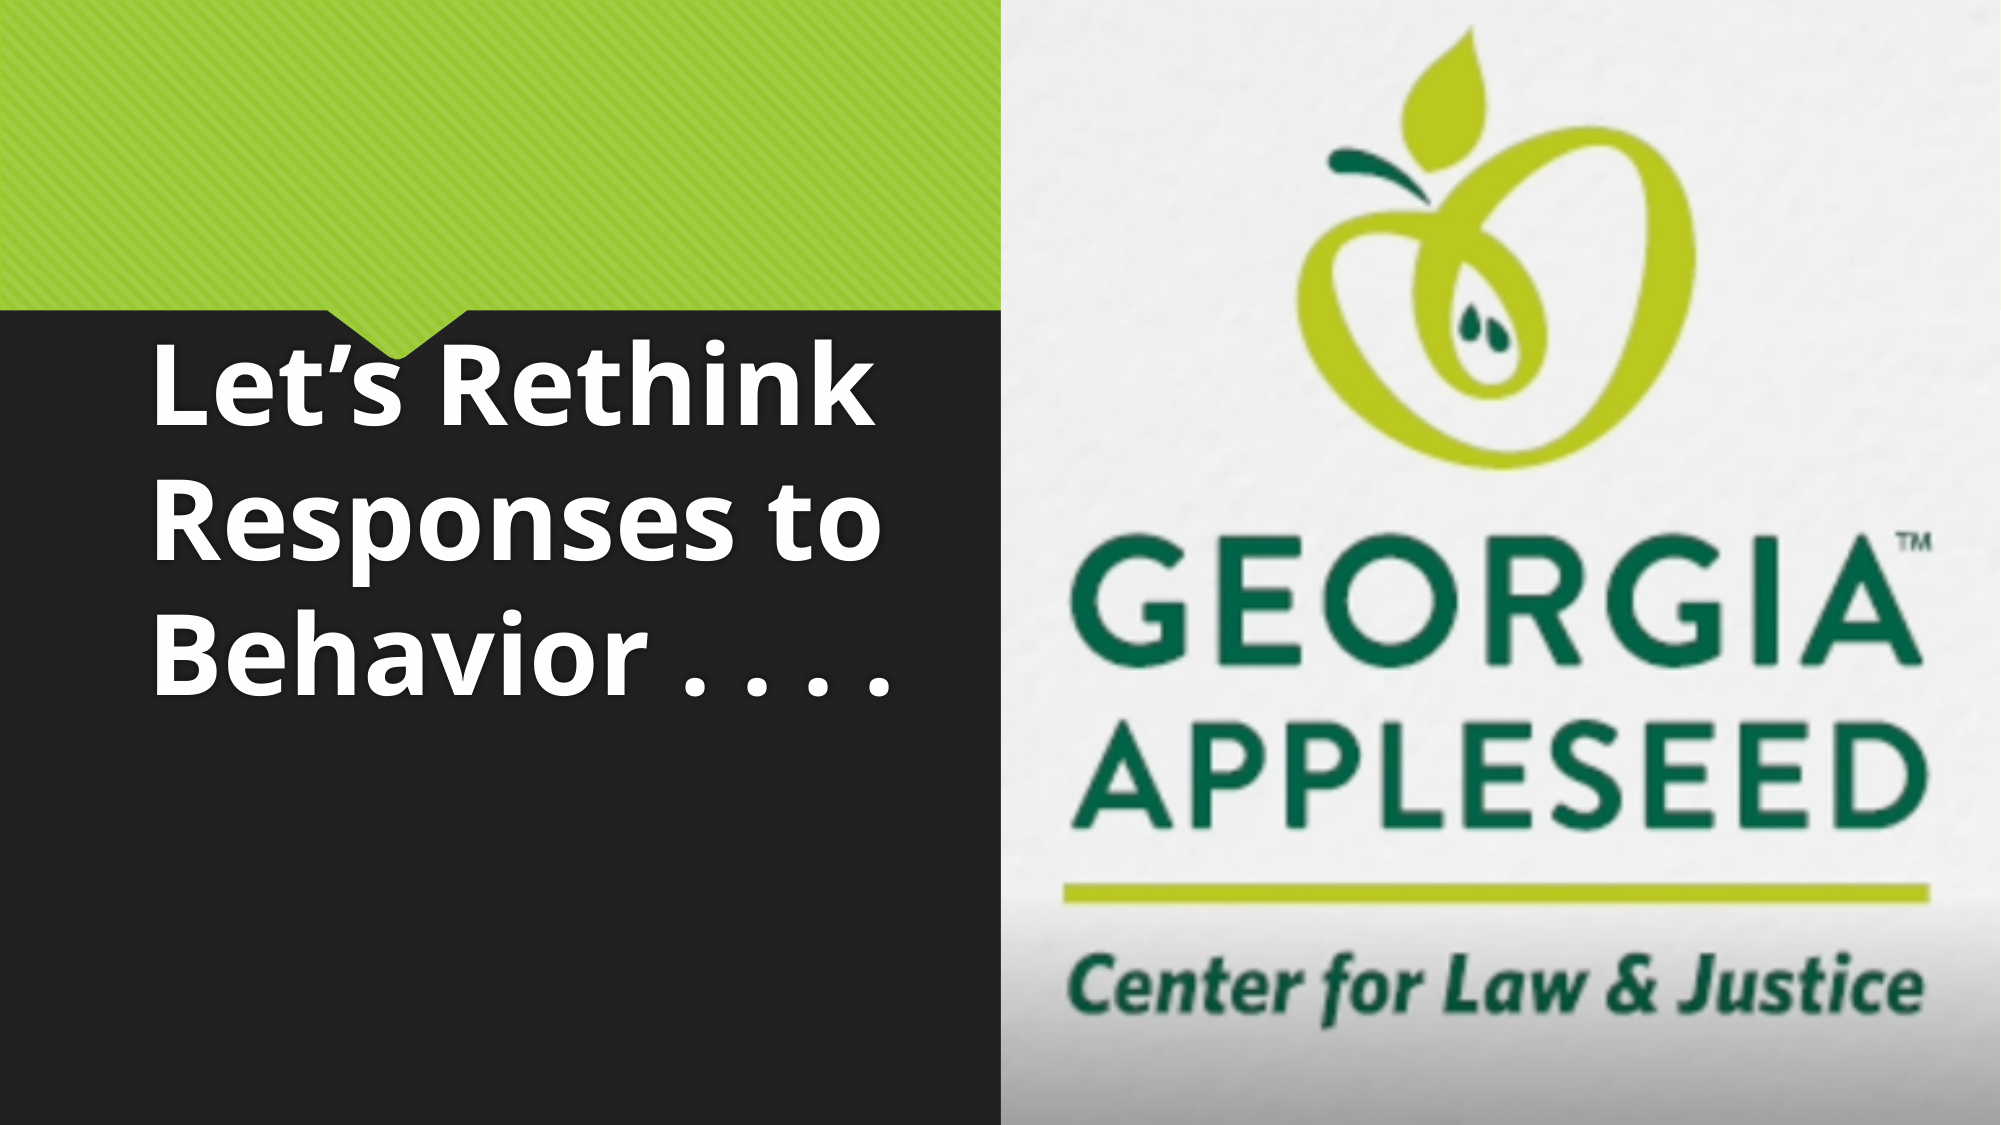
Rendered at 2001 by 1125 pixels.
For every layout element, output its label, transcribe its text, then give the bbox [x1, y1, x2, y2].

title Let’s Rethink Responses to Behavior . . . . [132, 104, 947, 726]
picture [1000, 0, 2000, 1125]
